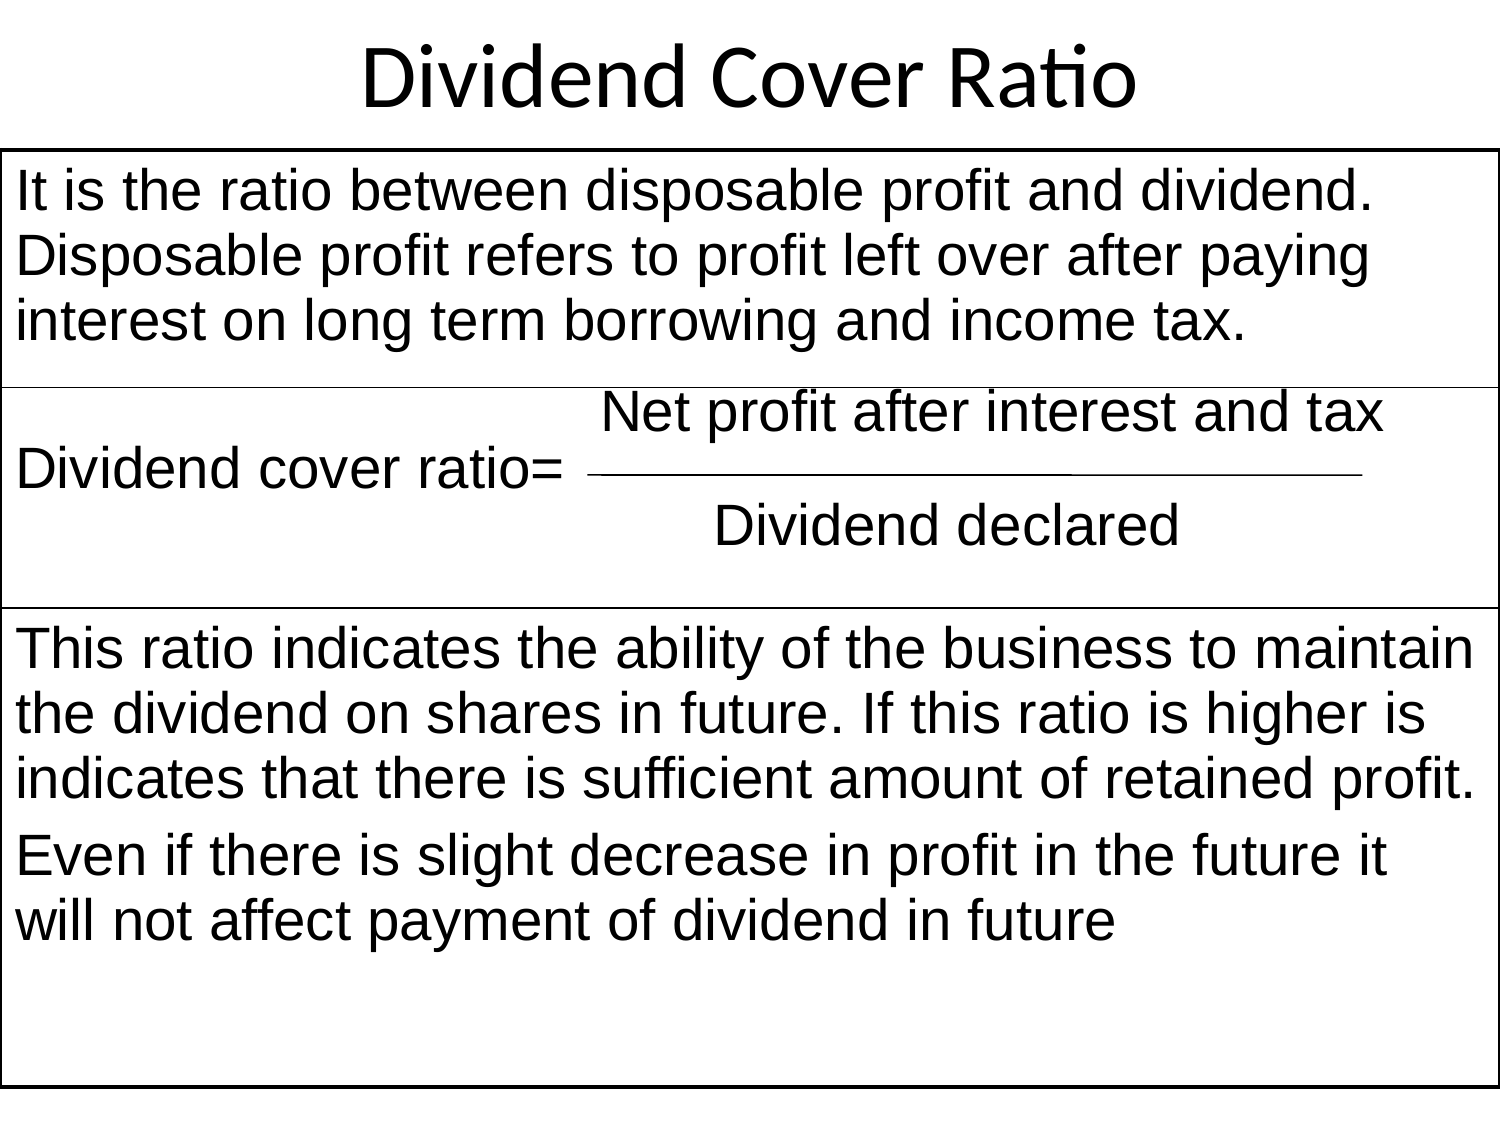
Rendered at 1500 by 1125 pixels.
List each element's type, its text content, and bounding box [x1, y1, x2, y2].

title Dividend Cover Ratio [75, 0, 1425, 142]
table_cell This ratio indicates the ability of the business to maintain the dividend on shares in future. If this ratio is higher is indicates that there is sufficient amount of retained profit. Even if there is slight decrease in profit in the future it will not affect payment of dividend in future [2, 609, 1498, 1085]
table_header It is the ratio between disposable profit and dividend. Disposable profit refers to profit left over after paying interest on long term borrowing and income tax. [2, 152, 1498, 387]
table_cell Net profit after interest and tax Dividend cover ratio= Dividend declared [2, 388, 1498, 607]
